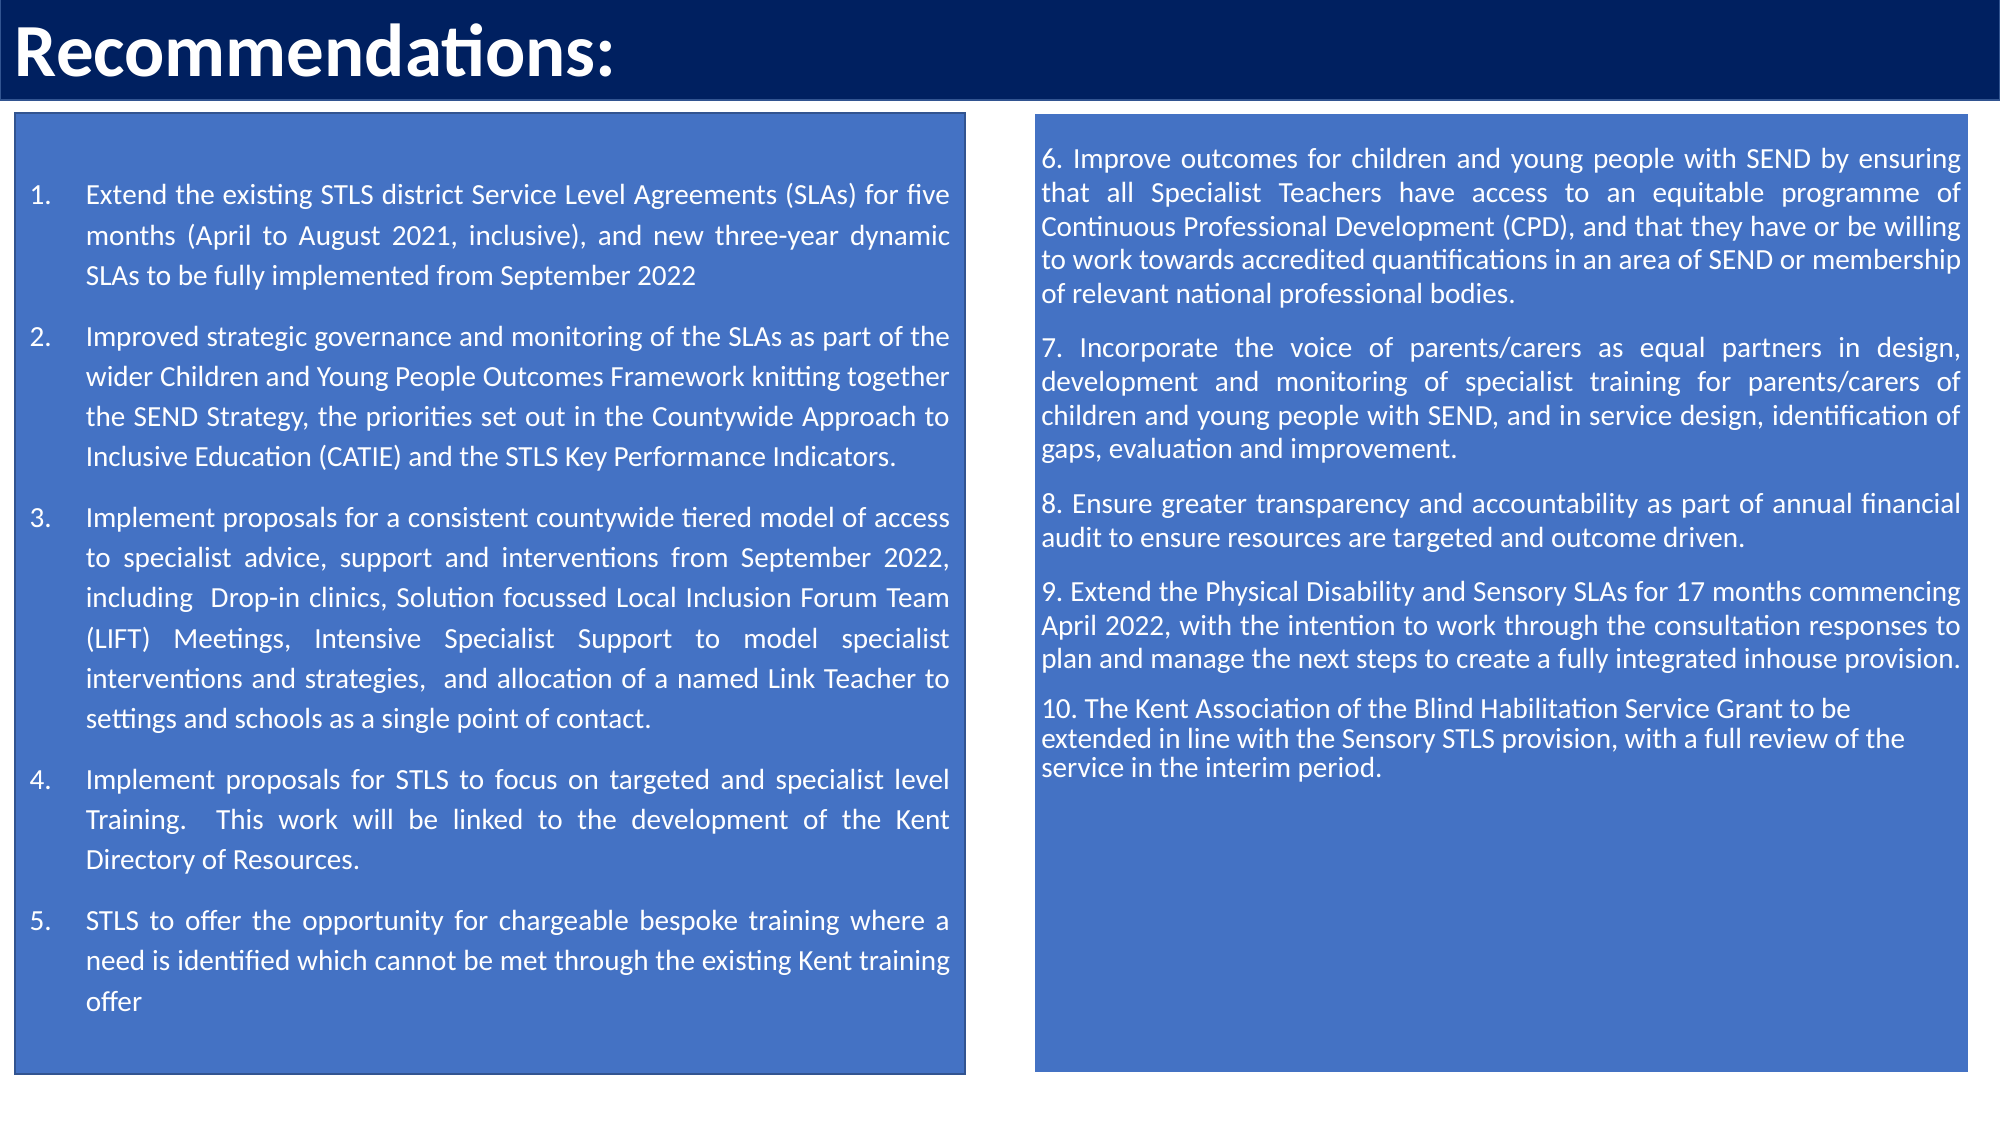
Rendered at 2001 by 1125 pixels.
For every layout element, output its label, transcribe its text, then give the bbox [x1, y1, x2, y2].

text_box Extend the existing STLS district Service Level Agreements (SLAs) for five months (April to August 2021, inclusive), and new three-year dynamic SLAs to be fully implemented from September 2022 Improved strategic governance and monitoring of the SLAs as part of the wider Children and Young People Outcomes Framework knitting together the SEND Strategy, the priorities set out in the Countywide Approach to Inclusive Education (CATIE) and the STLS Key Performance Indicators. Implement proposals for a consistent countywide tiered model of access to specialist advice, support and interventions from September 2022, including Drop-in clinics, Solution focussed Local Inclusion Forum Team (LIFT) Meetings, Intensive Specialist Support to model specialist interventions and strategies, and allocation of a named Link Teacher to settings and schools as a single point of contact. Implement proposals for STLS to focus on targeted and specialist level Training. This work will be linked to the development of the Kent Directory of Resources. STLS to offer the opportunity for chargeable bespoke training where a need is identified which cannot be met through the existing Kent training offer [14, 112, 966, 1075]
text_box Recommendations: [0, 0, 2000, 101]
table_header 6. Improve outcomes for children and young people with SEND by ensuring that all Specialist Teachers have access to an equitable programme of Continuous Professional Development (CPD), and that they have or be willing to work towards accredited quantifications in an area of SEND or membership of relevant national professional bodies. 7. Incorporate the voice of parents/carers as equal partners in design, development and monitoring of specialist training for parents/carers of children and young people with SEND, and in service design, identification of gaps, evaluation and improvement. 8. Ensure greater transparency and accountability as part of annual financial audit to ensure resources are targeted and outcome driven. 9. Extend the Physical Disability and Sensory SLAs for 17 months commencing April 2022, with the intention to work through the consultation responses to plan and manage the next steps to create a fully integrated inhouse provision. 10. The Kent Association of the Blind Habilitation Service Grant to be extended in line with the Sensory STLS provision, with a full review of the service in the interim period. [1035, 114, 1968, 1072]
